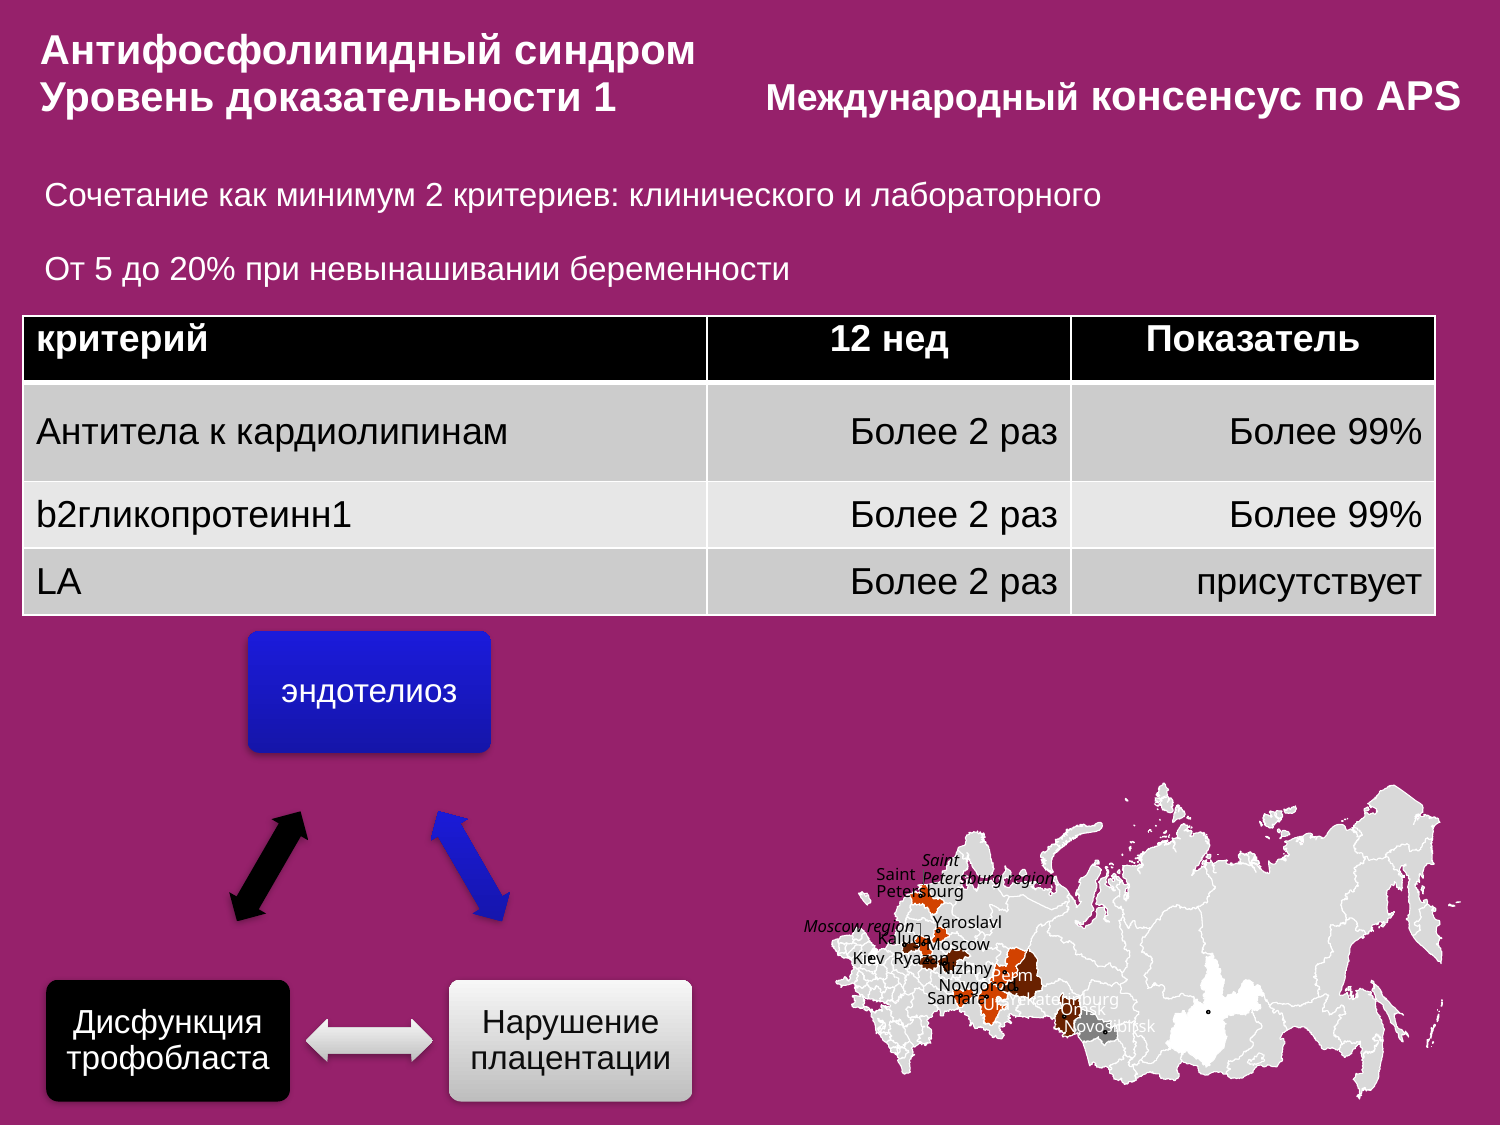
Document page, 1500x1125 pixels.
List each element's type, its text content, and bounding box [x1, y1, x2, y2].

table_cell LA [24, 549, 706, 614]
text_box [45, 616, 694, 1116]
table_cell b2гликопротеинн1 [24, 482, 706, 547]
table_header 12 нед [708, 317, 1070, 380]
table_cell Более 99% [1072, 482, 1434, 547]
table_header Показатель [1072, 317, 1434, 380]
table_header критерий [24, 317, 706, 380]
table_cell Более 2 раз [708, 482, 1070, 547]
table_cell Более 2 раз [708, 385, 1070, 481]
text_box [802, 782, 1461, 1100]
table_cell присутствует [1072, 549, 1434, 614]
table_cell Более 2 раз [708, 549, 1070, 614]
text_box Сочетание как минимум 2 критериев: клинического и лабораторного От 5 до 20% при невынашивании беременности [31, 170, 1117, 295]
table_cell Антитела к кардиолипинам [24, 385, 706, 481]
text_box Антифосфолипидный синдром Уровень доказательности 1 [26, 20, 793, 127]
table_cell Более 99% [1072, 385, 1434, 481]
text_box Международный консенсус по APS [752, 67, 1475, 127]
